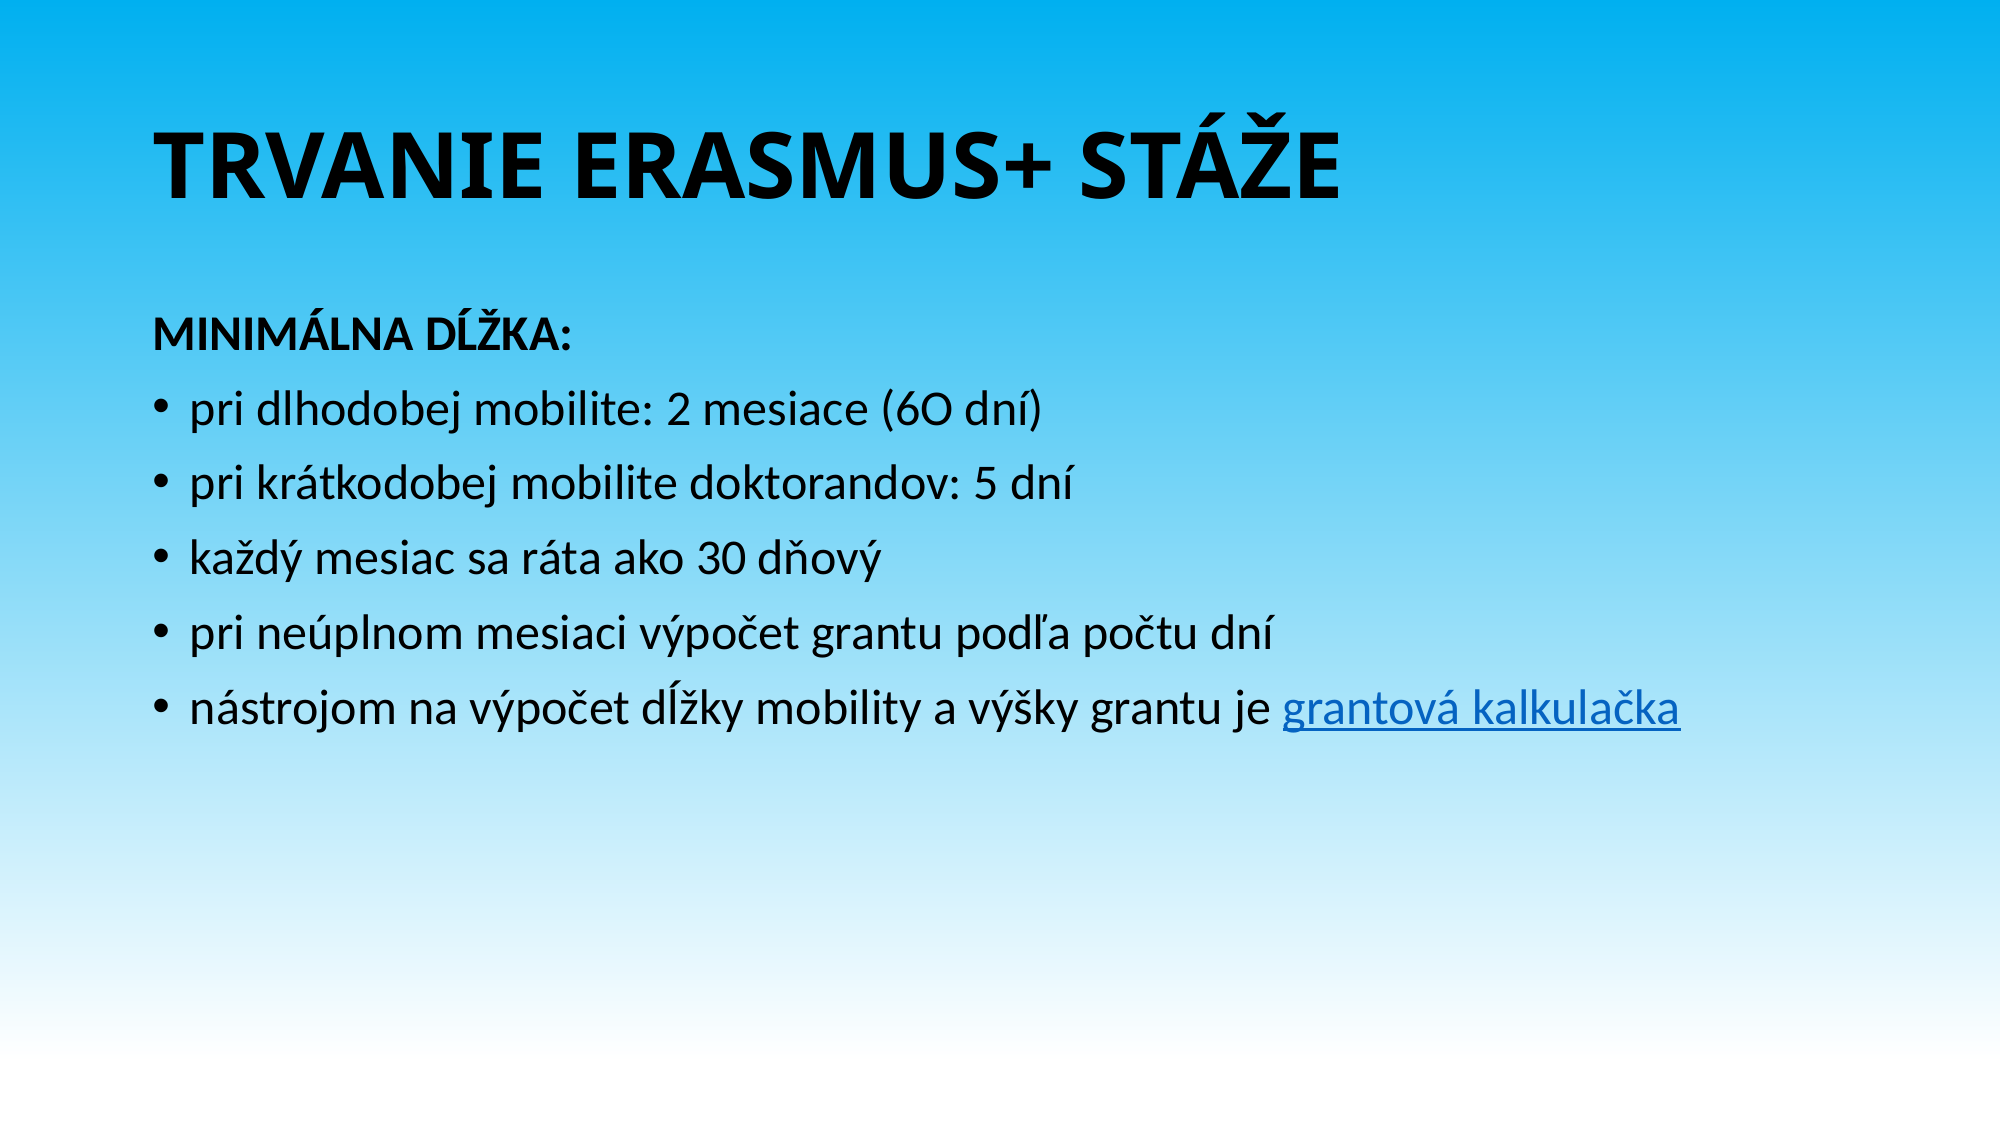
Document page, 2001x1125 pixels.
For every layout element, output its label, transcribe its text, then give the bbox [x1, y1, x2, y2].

title TRVANIE ERASMUS+ STÁŽE [137, 59, 1863, 278]
list MINIMÁLNA DĹŽKA: pri dlhodobej mobilite: 2 mesiace (6O dní) pri krátkodobej mobilite doktorandov: 5 dní každý mesiac sa ráta ako 30 dňový pri neúplnom mesiaci výpočet grantu podľa počtu dní nástrojom na výpočet dĺžky mobility a výšky grantu je grantová kalkulačka [137, 299, 1863, 1014]
